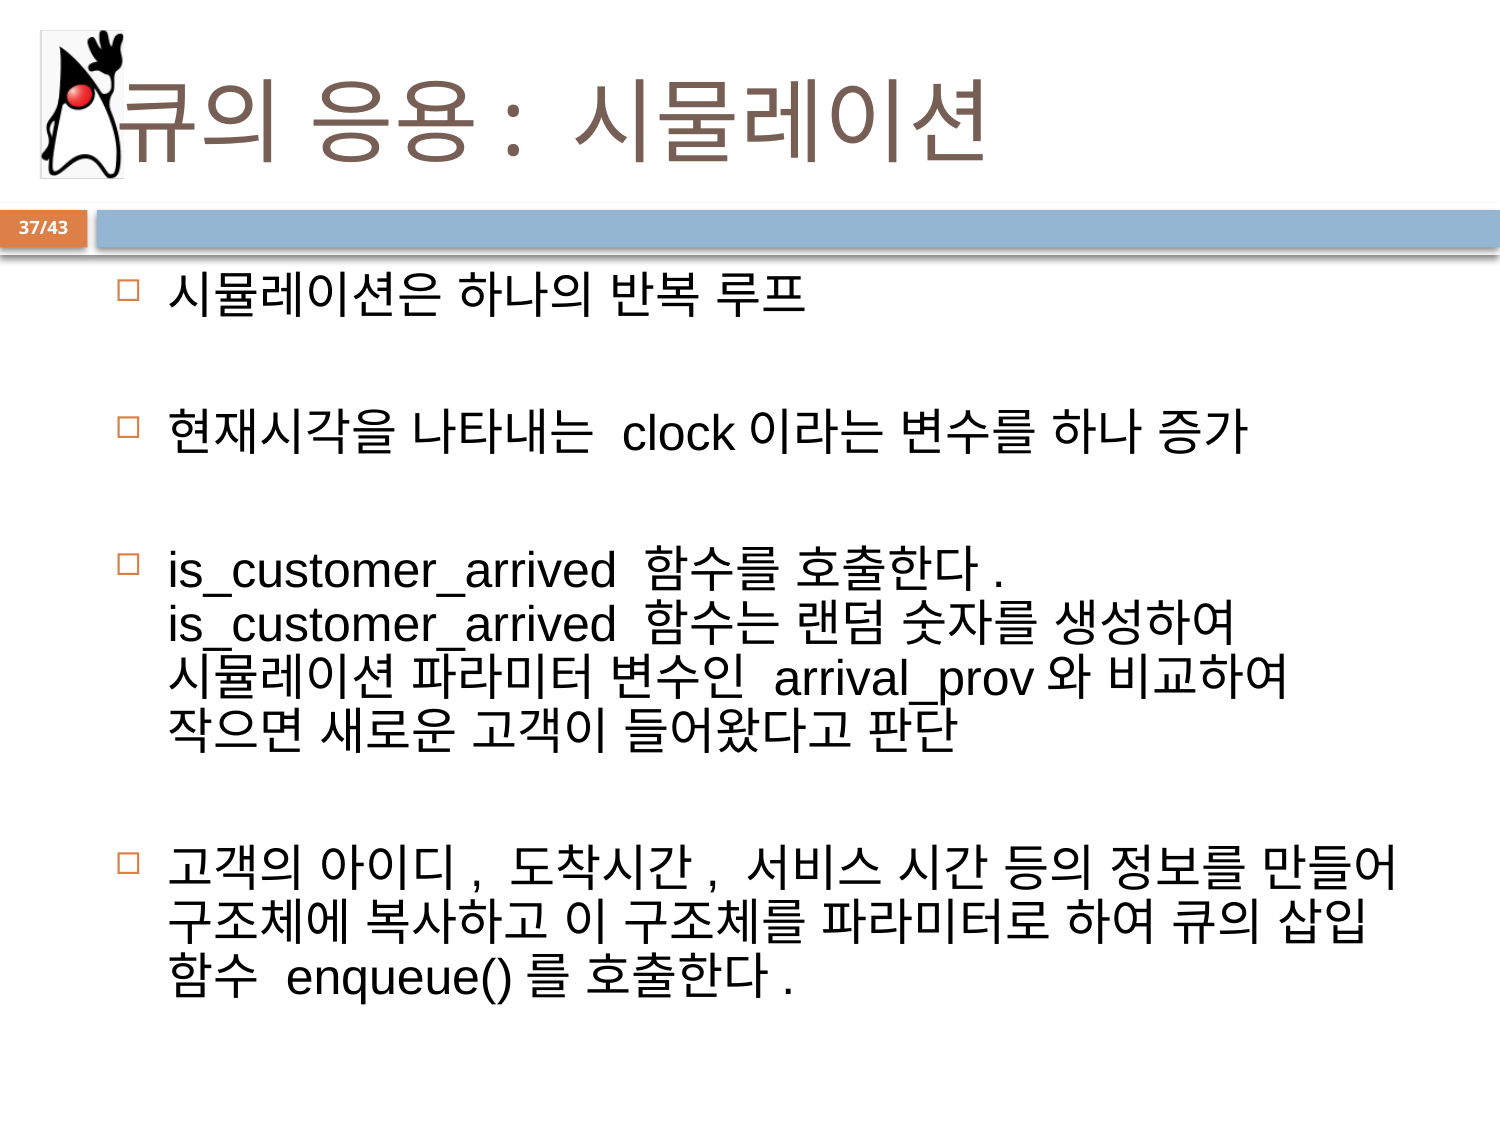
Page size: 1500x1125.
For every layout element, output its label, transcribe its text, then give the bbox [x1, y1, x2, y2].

list 시뮬레이션은 하나의 반복 루프 현재시각을 나타내는 clock이라는 변수를 하나 증가 is_customer_arrived 함수를 호출한다. is_customer_arrived 함수는 랜덤 숫자를 생성하여 시뮬레이션 파라미터 변수인 arrival_prov와 비교하여 작으면 새로운 고객이 들어왔다고 판단 고객의 아이디, 도착시간, 서비스 시간 등의 정보를 만들어 구조체에 복사하고 이 구조체를 파라미터로 하여 큐의 삽입 함수 enqueue()를 호출한다. [100, 262, 1438, 1000]
picture [39, 30, 124, 179]
slide_number 37/43 [0, 208, 88, 249]
title 큐의 응용: 시물레이션 [100, 37, 1438, 200]
